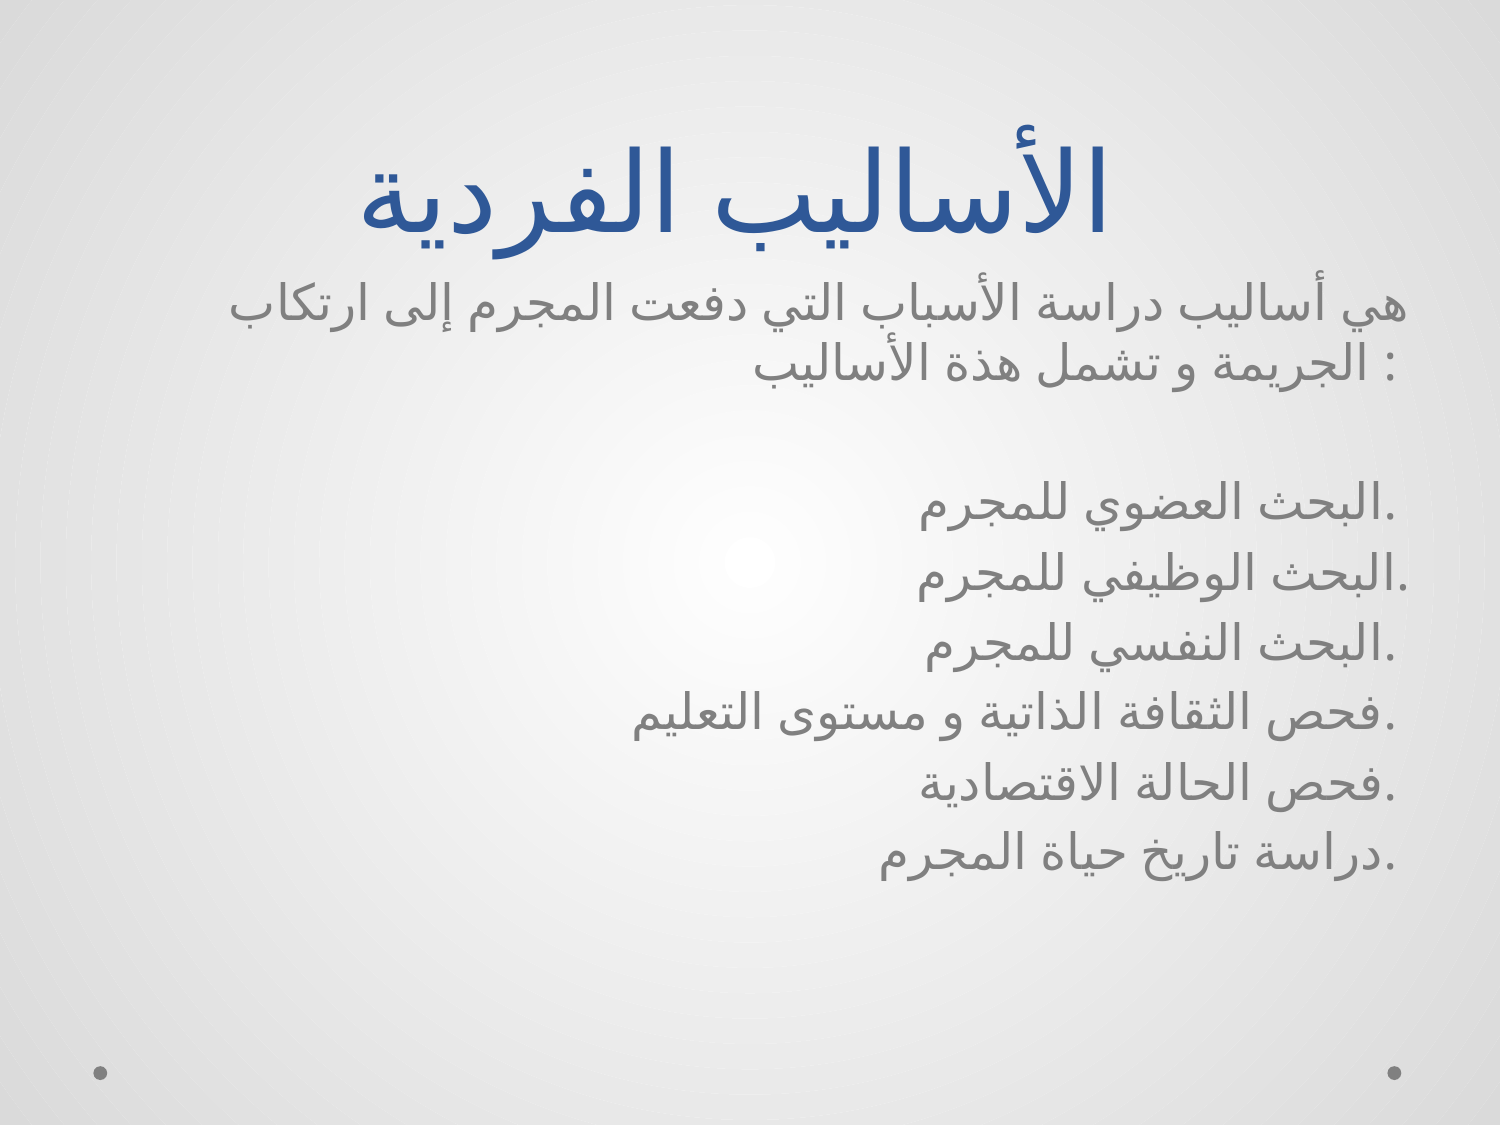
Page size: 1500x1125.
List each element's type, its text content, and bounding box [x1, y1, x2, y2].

title الأساليب الفردية [75, 0, 1425, 262]
list هي أساليب دراسة الأسباب التي دفعت المجرم إلى ارتكاب الجريمة و تشمل هذة الأساليب : البحث العضوي للمجرم. البحث الوظيفي للمجرم. البحث النفسي للمجرم. فحص الثقافة الذاتية و مستوى التعليم. فحص الحالة الاقتصادية. دراسة تاريخ حياة المجرم. [75, 262, 1425, 1005]
